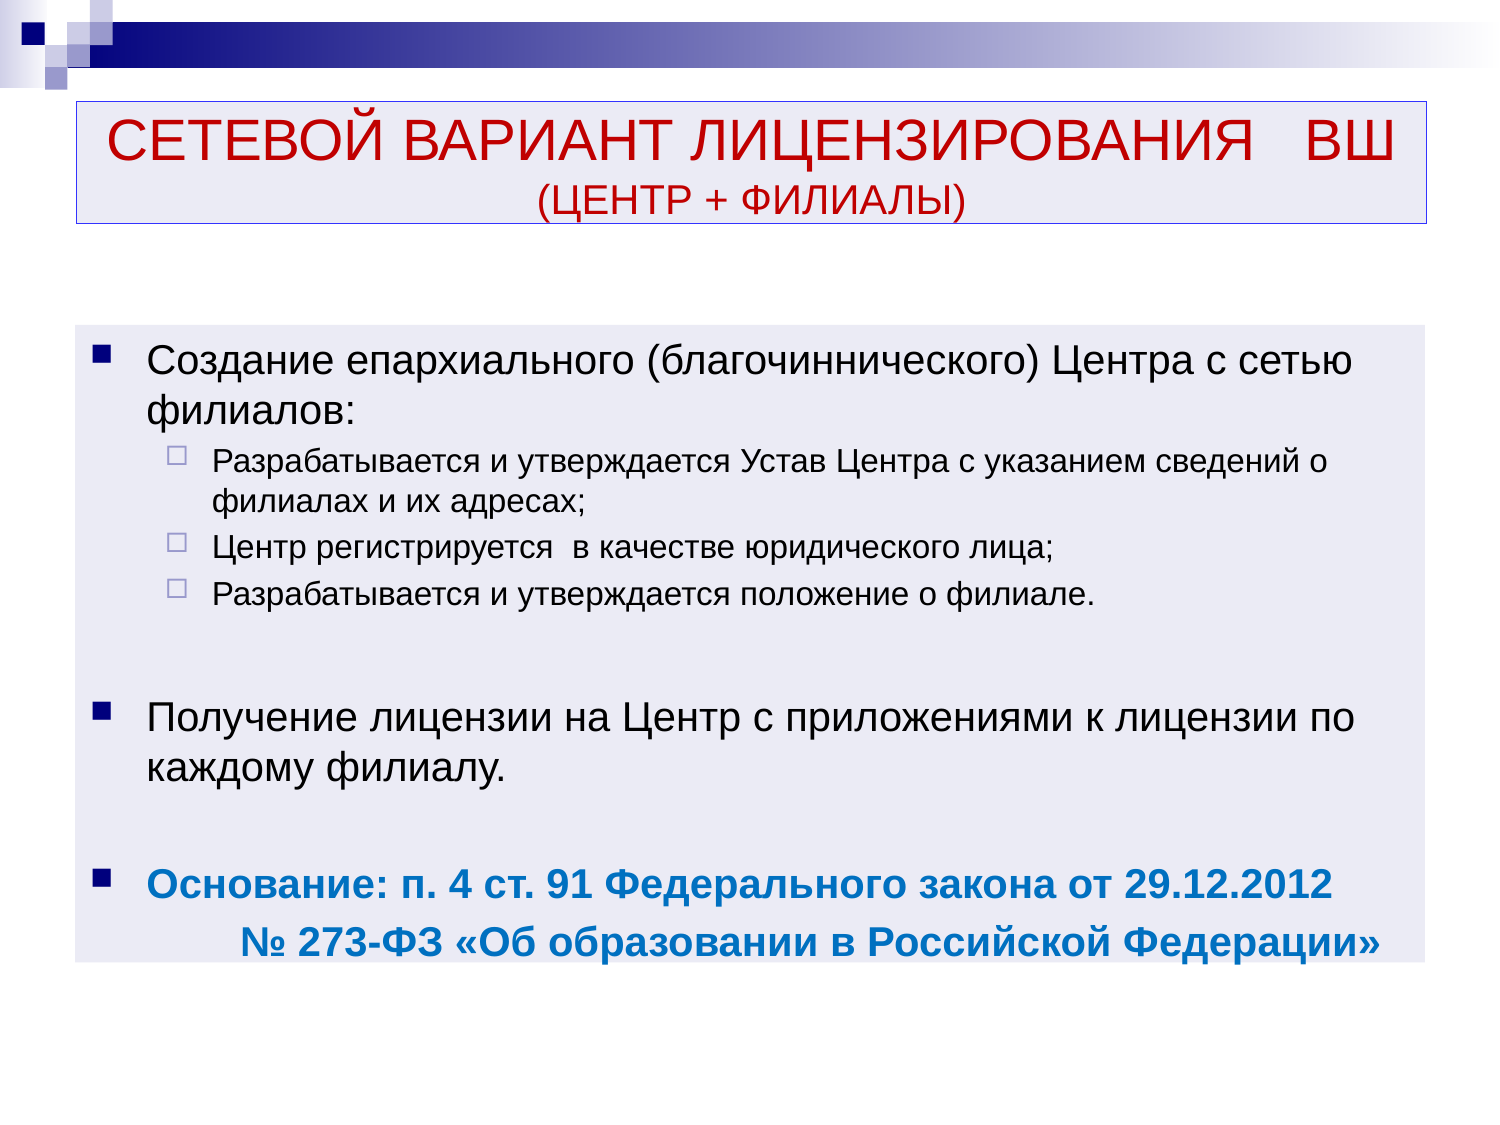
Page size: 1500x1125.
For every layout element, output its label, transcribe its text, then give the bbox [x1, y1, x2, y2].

title СЕТЕВОЙ ВАРИАНТ ЛИЦЕНЗИРОВАНИЯ ВШ (ЦЕНТР + ФИЛИАЛЫ) [76, 101, 1427, 224]
list Создание епархиального (благочиннического) Центра с сетью филиалов: Разрабатывается и утверждается Устав Центра с указанием сведений о филиалах и их адресах; Центр регистрируется в качестве юридического лица; Разрабатывается и утверждается положение о филиале. Получение лицензии на Центр с приложениями к лицензии по каждому филиалу. Основание: п. 4 ст. 91 Федерального закона от 29.12.2012 № 273-ФЗ «Об образовании в Российской Федерации» [75, 324, 1425, 963]
